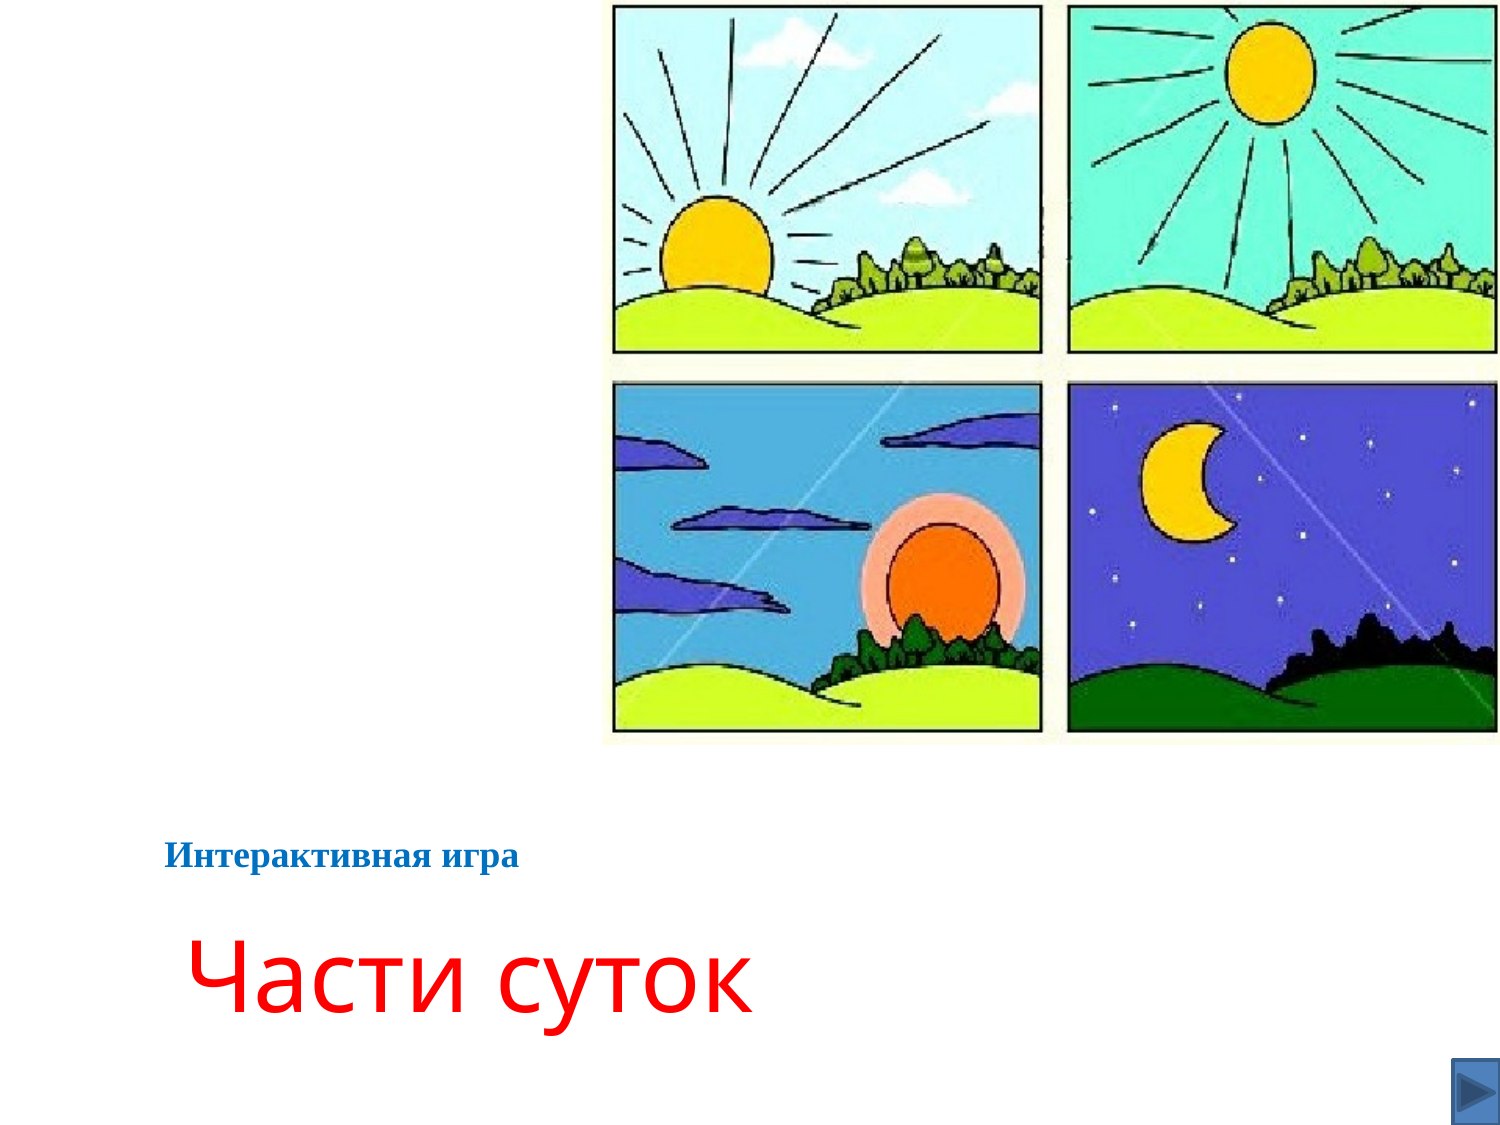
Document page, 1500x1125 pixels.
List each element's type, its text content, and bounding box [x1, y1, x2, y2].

picture [601, 0, 1500, 745]
text_box [1451, 1058, 1500, 1125]
text_box Интерактивная игра [149, 822, 535, 882]
text_box Части суток [169, 905, 770, 1040]
